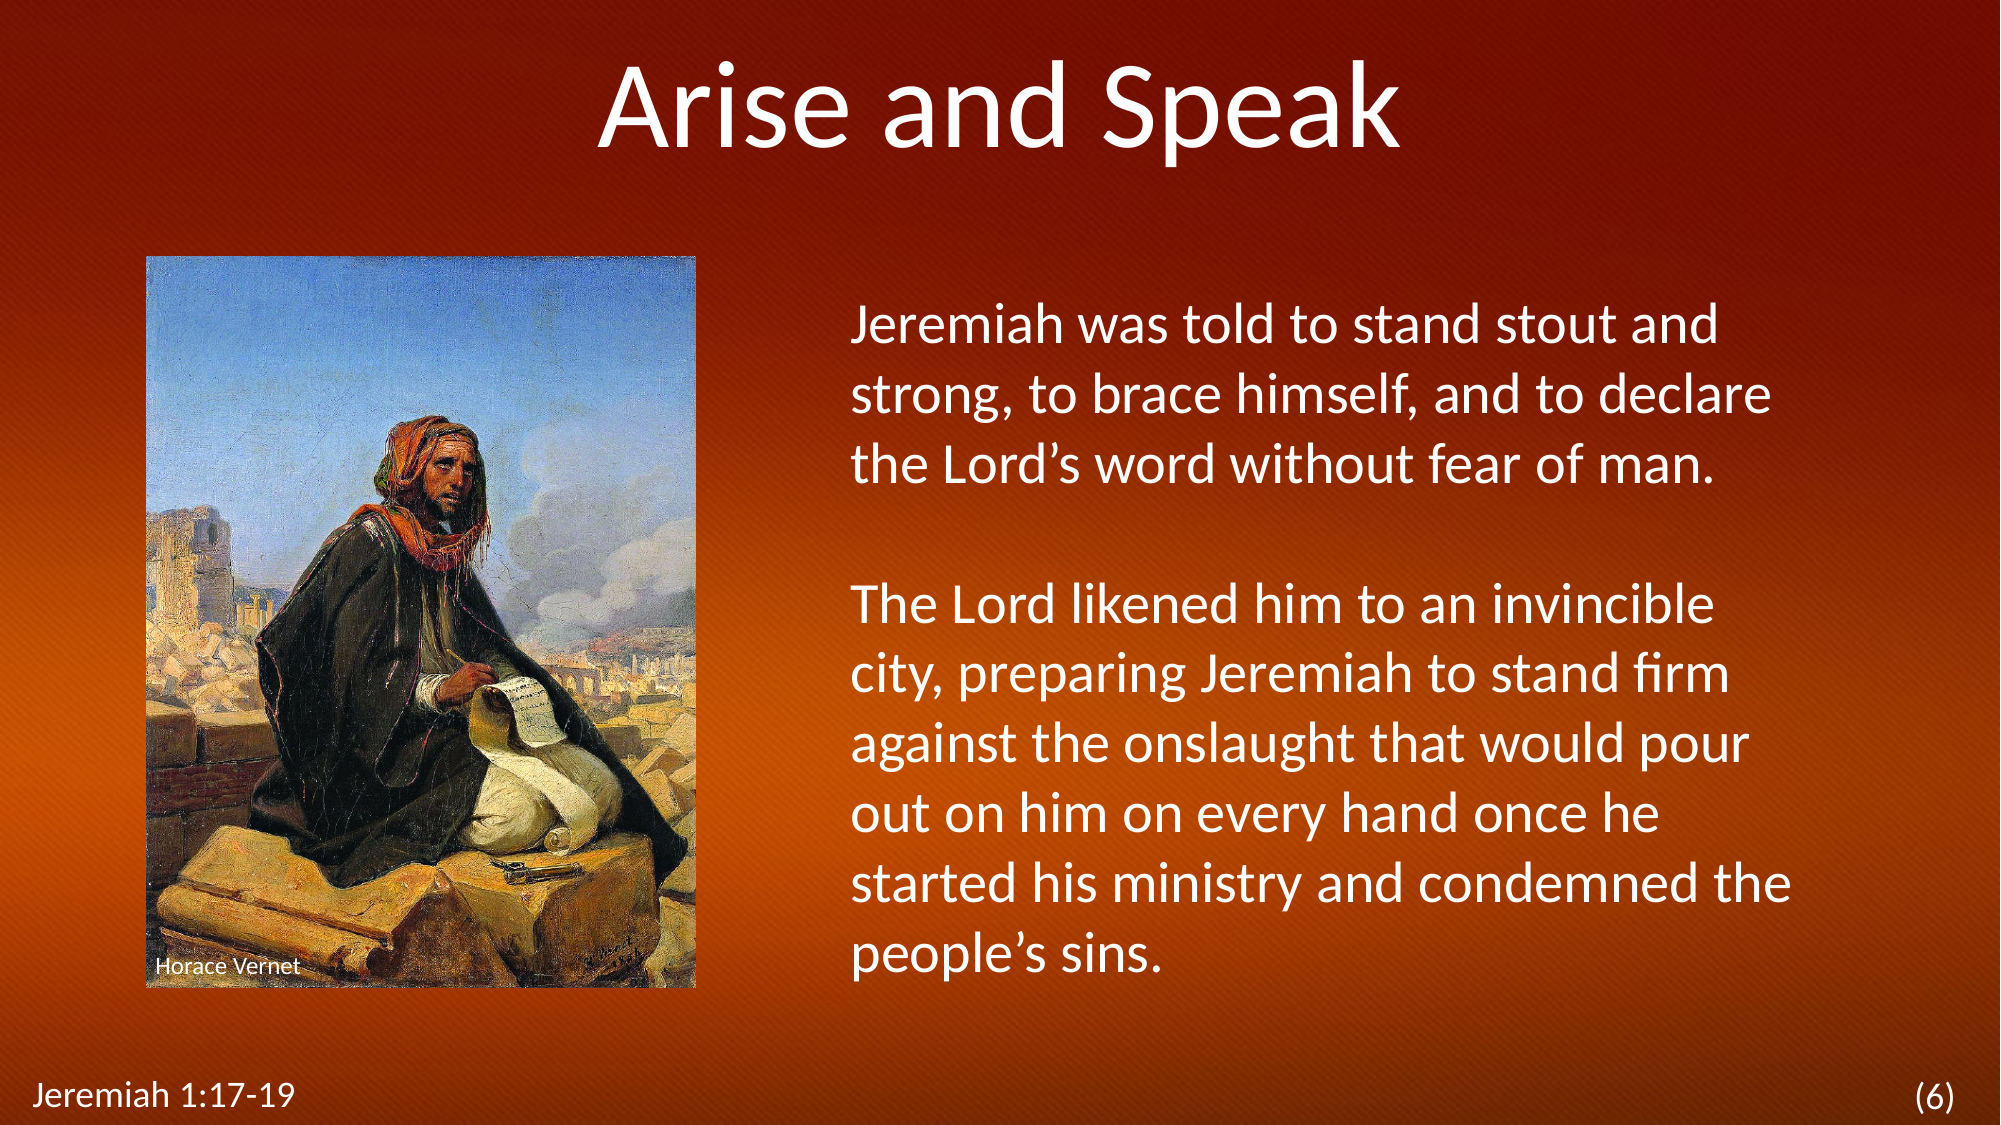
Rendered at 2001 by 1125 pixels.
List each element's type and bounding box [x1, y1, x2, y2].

text_box [140, 256, 696, 988]
picture [0, 0, 2000, 1125]
